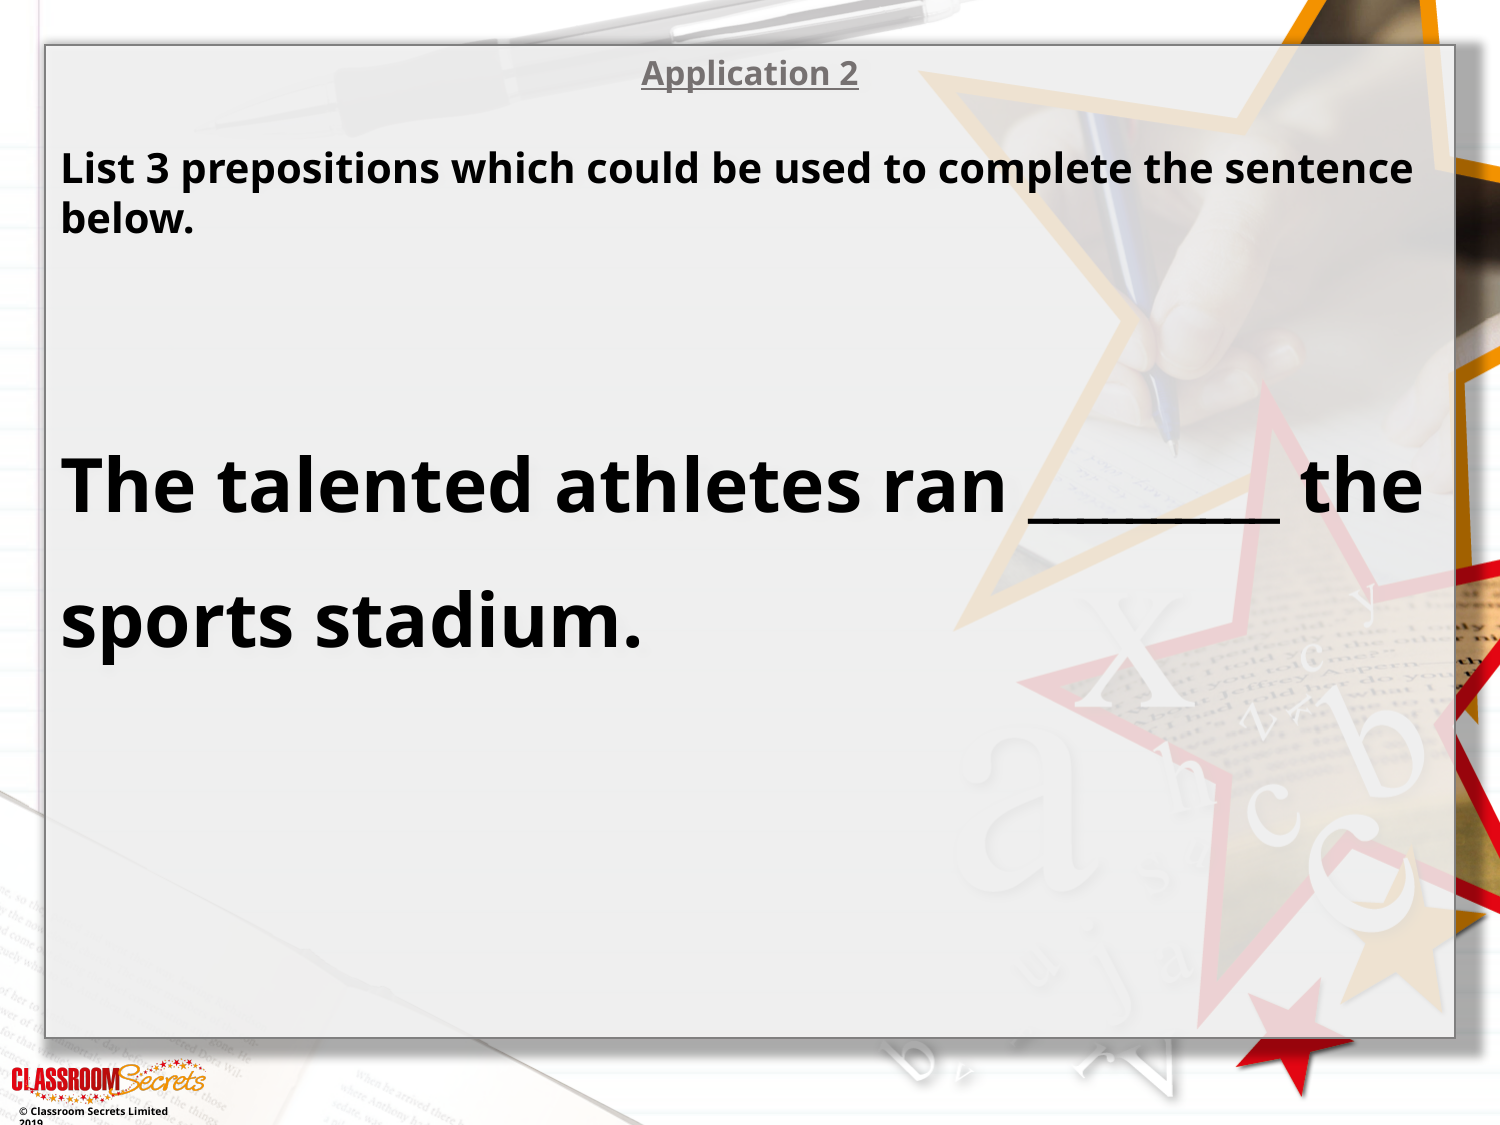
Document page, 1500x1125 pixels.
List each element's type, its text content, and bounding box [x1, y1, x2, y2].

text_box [4, 1058, 207, 1125]
picture [0, 0, 1500, 1125]
text_box Application 2 List 3 prepositions which could be used to complete the sentence below. The talented athletes ran __________ the sports stadium. [44, 44, 1456, 1039]
